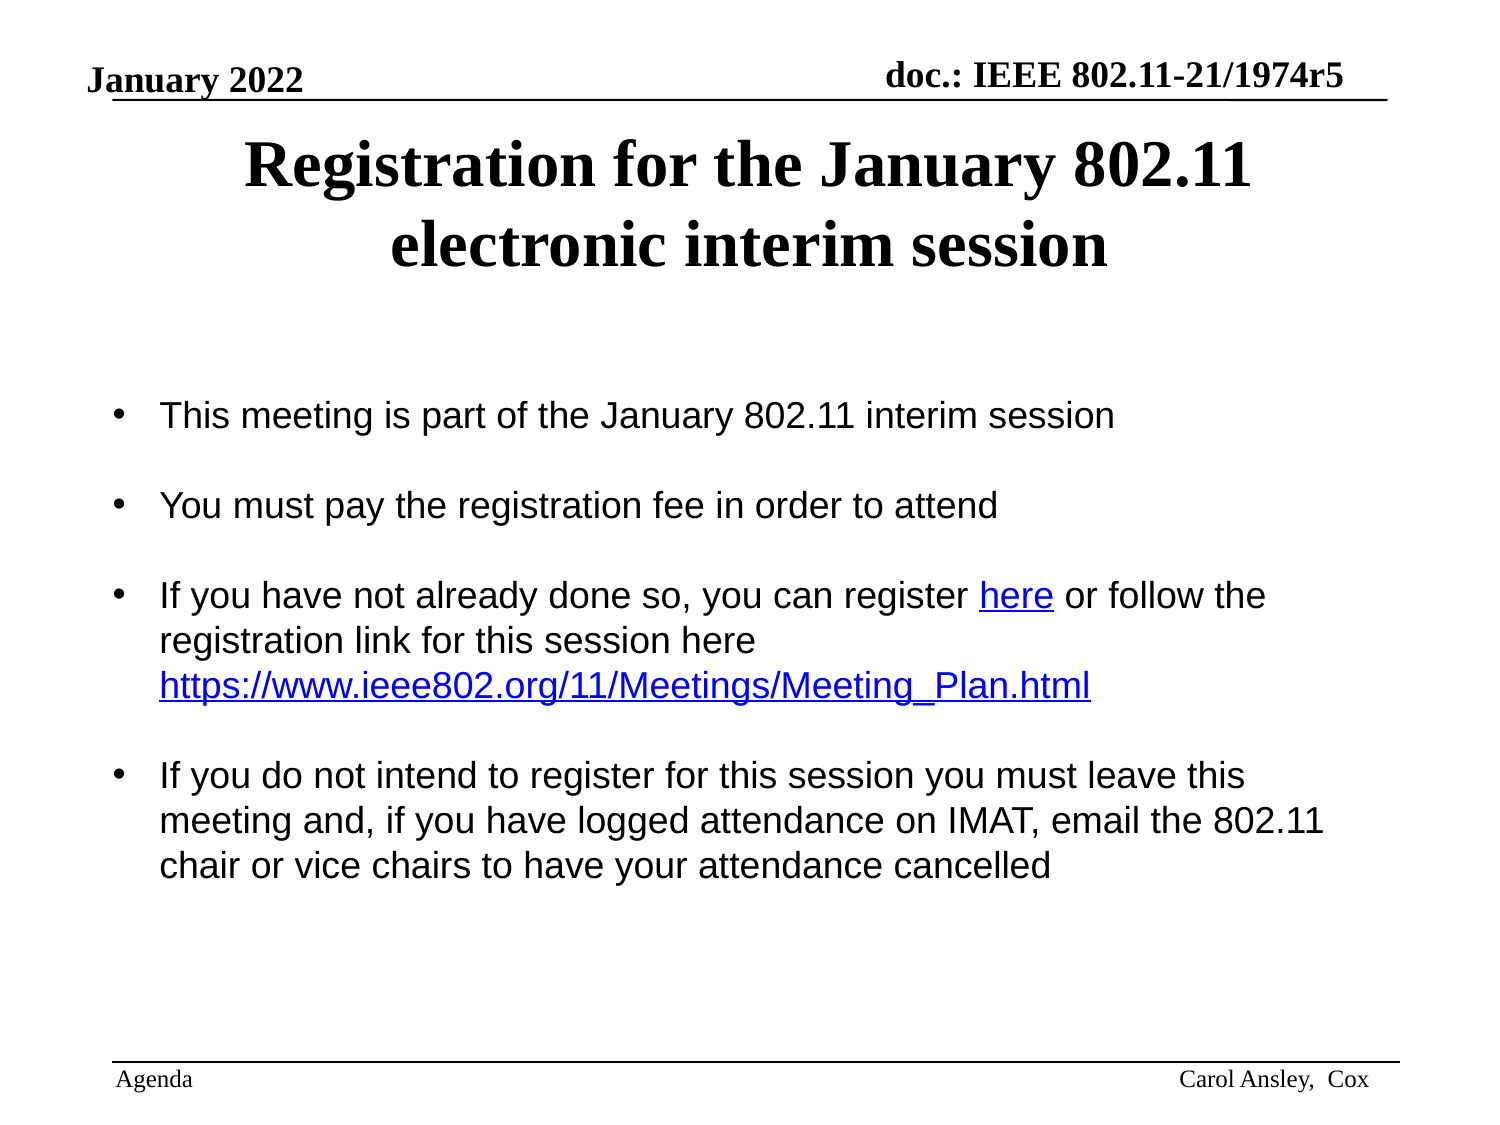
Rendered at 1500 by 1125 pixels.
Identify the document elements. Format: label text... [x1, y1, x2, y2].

title Registration for the January 802.11 electronic interim session [111, 111, 1388, 288]
list This meeting is part of the January 802.11 interim session You must pay the registration fee in order to attend If you have not already done so, you can register here or follow the registration link for this session here https://www.ieee802.org/11/Meetings/Meeting_Plan.html If you do not intend to register for this session you must leave this meeting and, if you have logged attendance on IMAT, email the 802.11 chair or vice chairs to have your attendance cancelled [111, 383, 1388, 938]
